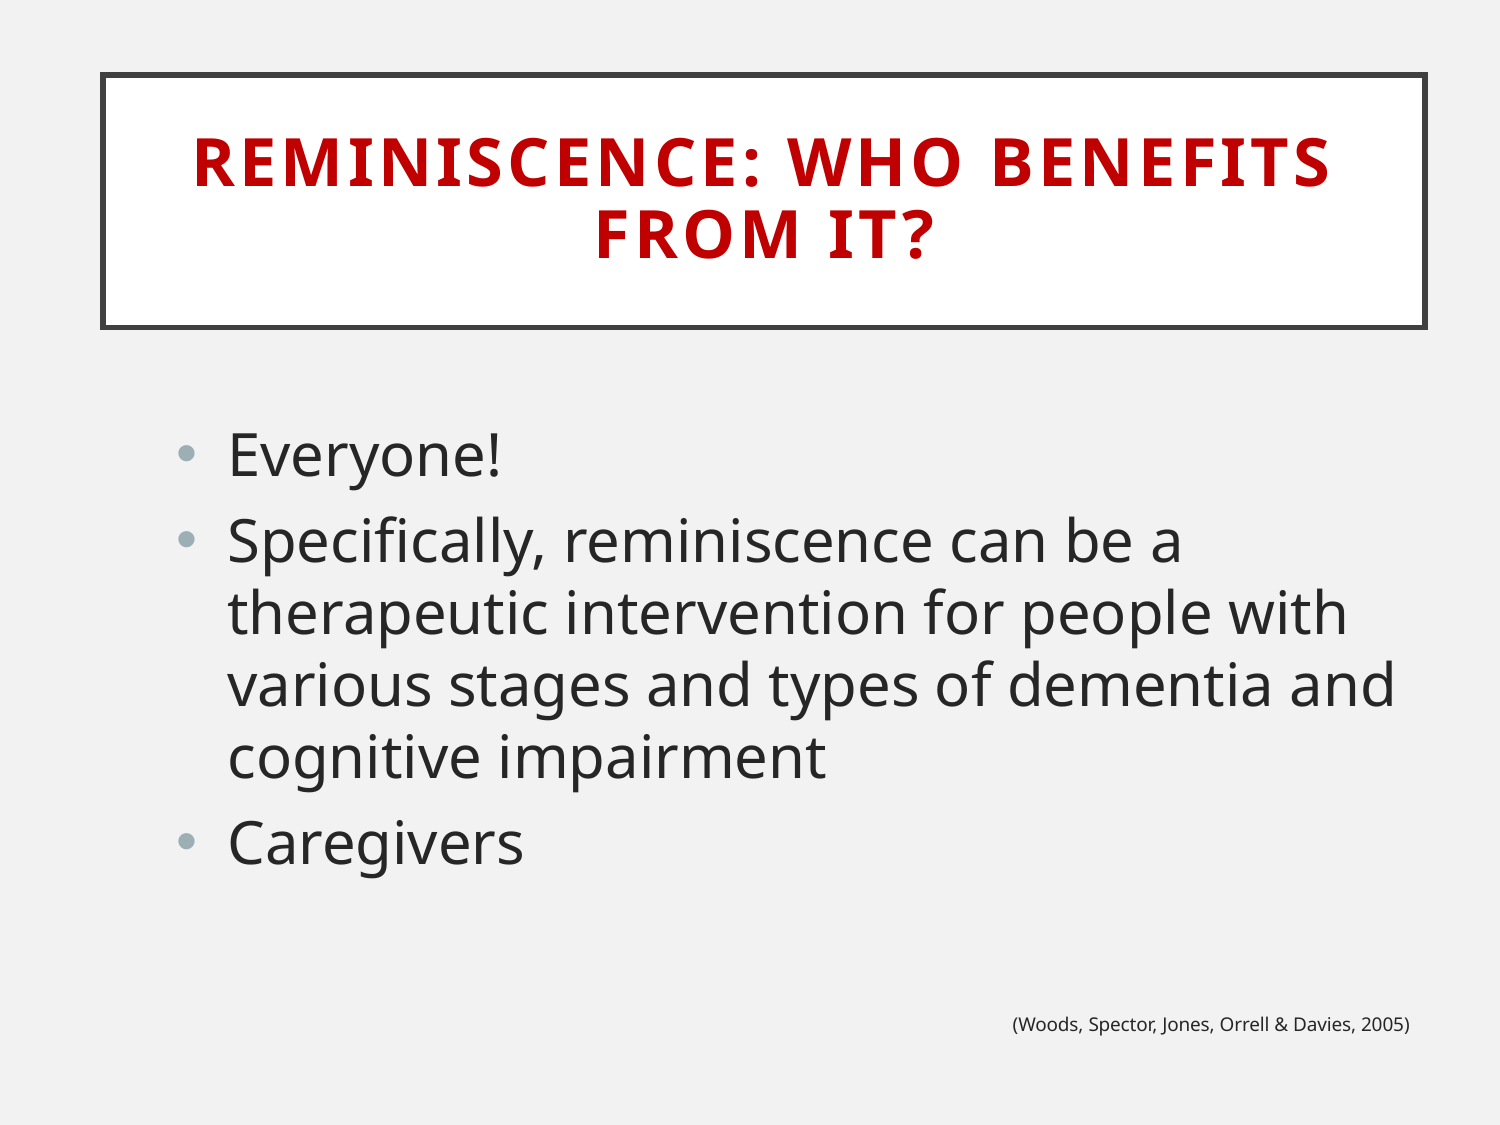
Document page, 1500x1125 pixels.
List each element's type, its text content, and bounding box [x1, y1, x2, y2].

title Reminiscence: Who benefits from it? [100, 72, 1428, 330]
list Everyone! Specifically, reminiscence can be a therapeutic intervention for people with various stages and types of dementia and cognitive impairment Caregivers (Woods, Spector, Jones, Orrell & Davies, 2005) [161, 409, 1425, 1050]
